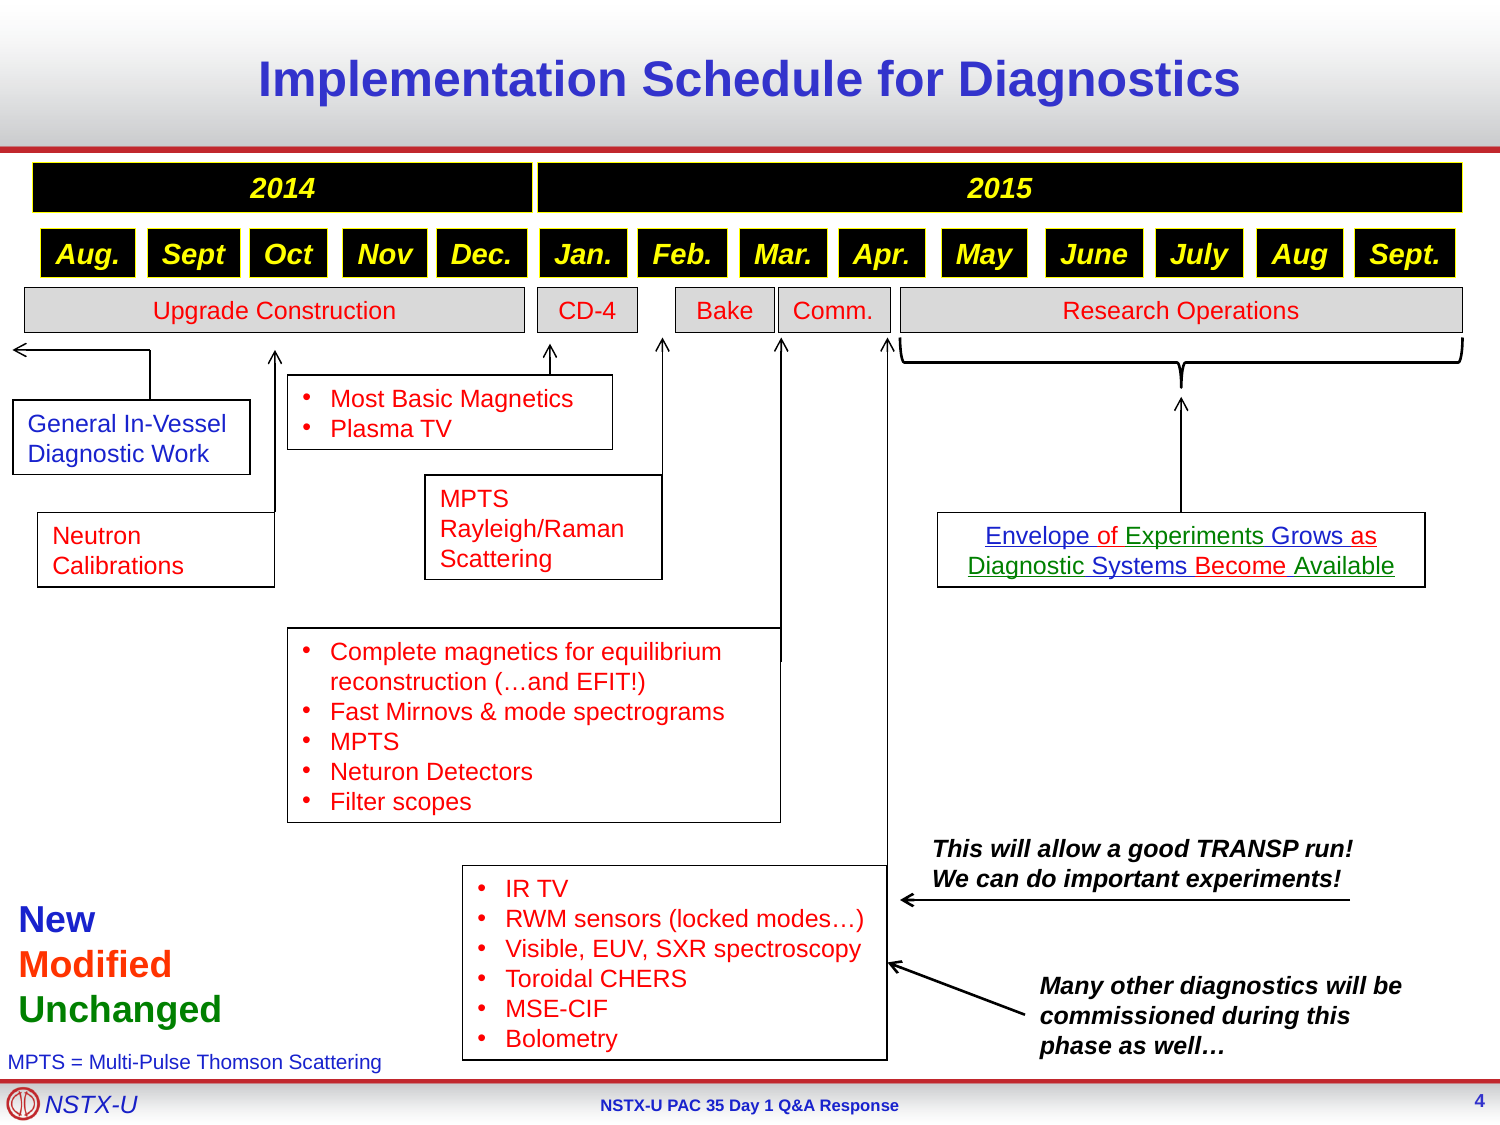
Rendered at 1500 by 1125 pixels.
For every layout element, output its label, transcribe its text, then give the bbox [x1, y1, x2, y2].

text_box Oct [249, 228, 328, 278]
text_box Many other diagnostics will be commissioned during this phase as well… [1025, 962, 1438, 1068]
text_box Sept [147, 228, 241, 278]
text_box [887, 962, 1026, 1016]
text_box Neutron Calibrations [37, 512, 275, 588]
text_box Envelope of Experiments Grows as Diagnostic Systems Become Available [937, 512, 1425, 588]
text_box Mar. [739, 228, 828, 278]
text_box Apr. [838, 228, 926, 278]
text_box CD-4 [537, 287, 638, 333]
text_box 2015 [537, 162, 1463, 213]
text_box Complete magnetics for equilibrium reconstruction (…and EFIT!) Fast Mirnovs & mode spectrograms MPTS Neturon Detectors Filter scopes [287, 628, 781, 823]
text_box Sept. [1354, 228, 1456, 278]
text_box IR TV RWM sensors (locked modes…) Visible, EUV, SXR spectroscopy Toroidal CHERS MSE-CIF Bolometry [462, 865, 887, 1060]
text_box Aug. [40, 228, 136, 278]
text_box May [941, 228, 1028, 278]
text_box June [1045, 228, 1144, 278]
text_box MPTS = Multi-Pulse Thomson Scattering [0, 1041, 397, 1082]
text_box 2014 [32, 162, 533, 213]
text_box July [1155, 228, 1244, 278]
text_box General In-Vessel Diagnostic Work [12, 399, 250, 475]
text_box [900, 337, 1463, 388]
text_box Feb. [637, 228, 728, 278]
picture [0, 1079, 1500, 1125]
text_box Research Operations [900, 287, 1463, 333]
text_box Aug [1256, 228, 1344, 278]
text_box New Modified Unchanged [3, 887, 238, 1038]
text_box Comm. [778, 287, 891, 333]
text_box Most Basic Magnetics Plasma TV [287, 374, 613, 450]
text_box Bake [675, 287, 775, 333]
title Implementation Schedule for Diagnostics [0, 1, 1500, 152]
slide_number 4 [1374, 1087, 1500, 1113]
text_box Jan. [539, 228, 628, 278]
text_box Nov [342, 228, 428, 278]
text_box Dec. [436, 228, 528, 278]
text_box MPTS Rayleigh/Raman Scattering [425, 474, 662, 580]
text_box Upgrade Construction [24, 287, 525, 333]
text_box This will allow a good TRANSP run! We can do important experiments! [917, 824, 1370, 900]
